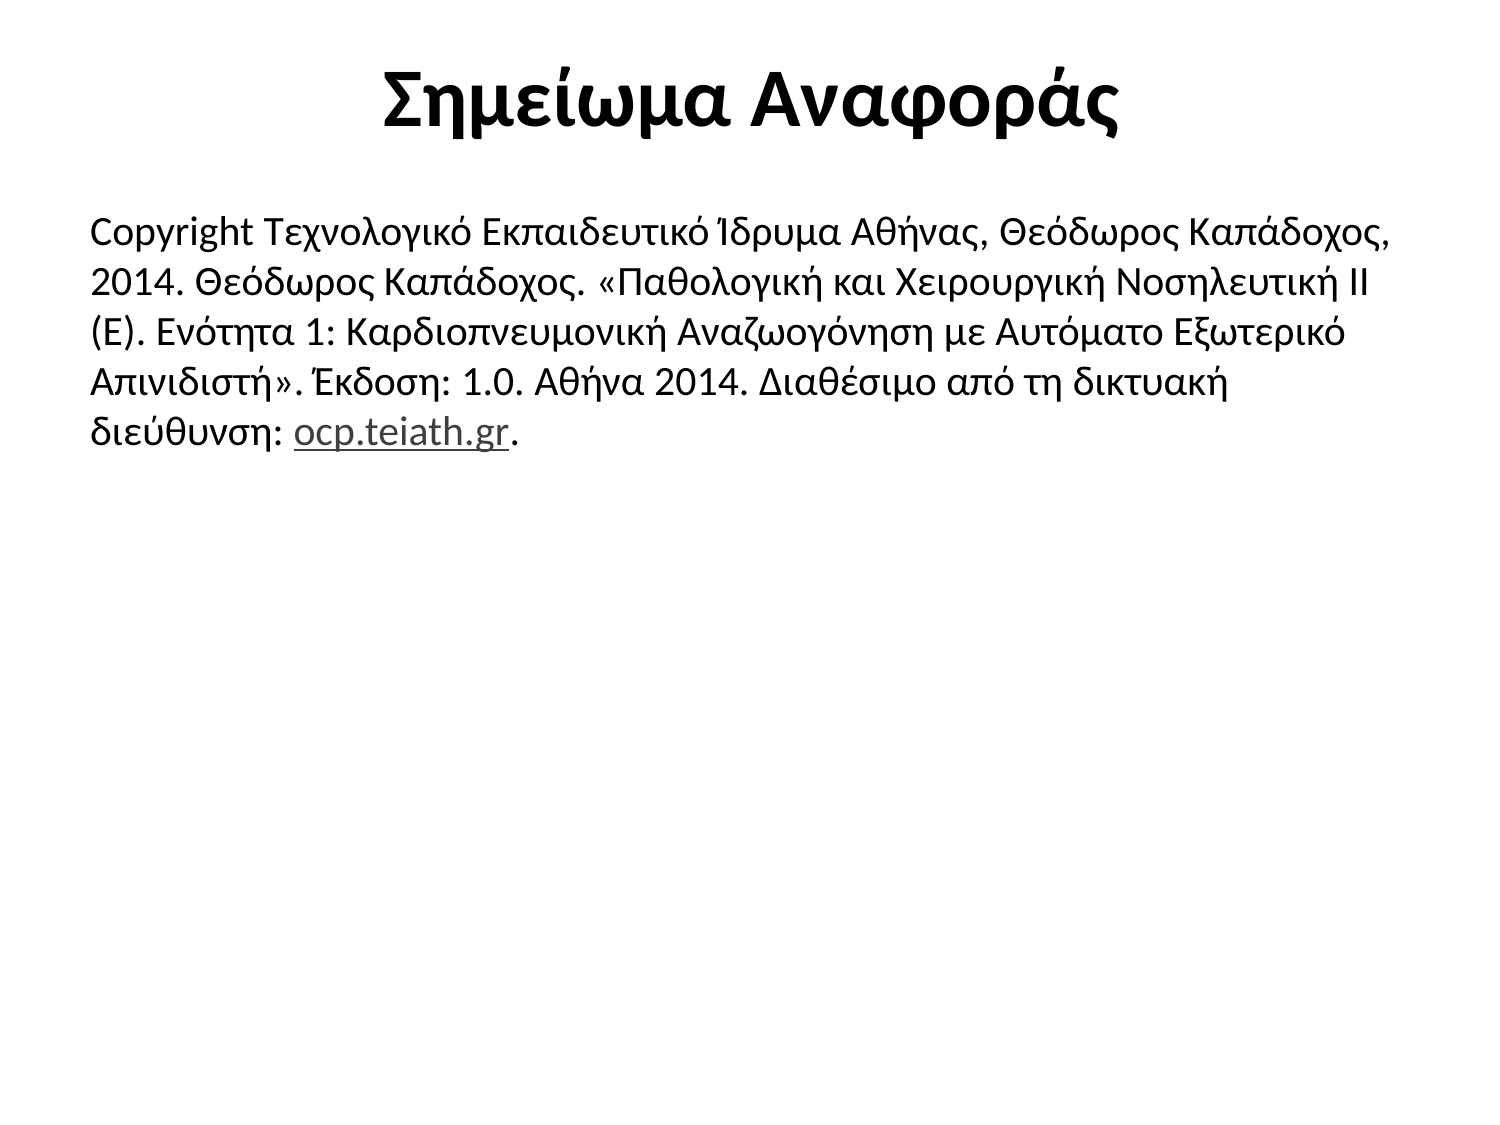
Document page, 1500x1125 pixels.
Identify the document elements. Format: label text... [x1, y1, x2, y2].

title Σημείωμα Αναφοράς [76, 19, 1427, 169]
list Copyright Τεχνολογικό Εκπαιδευτικό Ίδρυμα Αθήνας, Θεόδωρος Καπάδοχος, 2014. Θεόδωρος Καπάδοχος. «Παθολογική και Χειρουργική Νοσηλευτική ΙΙ (Ε). Ενότητα 1: Καρδιοπνευμονική Αναζωογόνηση με Αυτόματο Εξωτερικό Απινιδιστή». Έκδοση: 1.0. Αθήνα 2014. Διαθέσιμο από τη δικτυακή διεύθυνση: ocp.teiath.gr. [75, 196, 1425, 1024]
